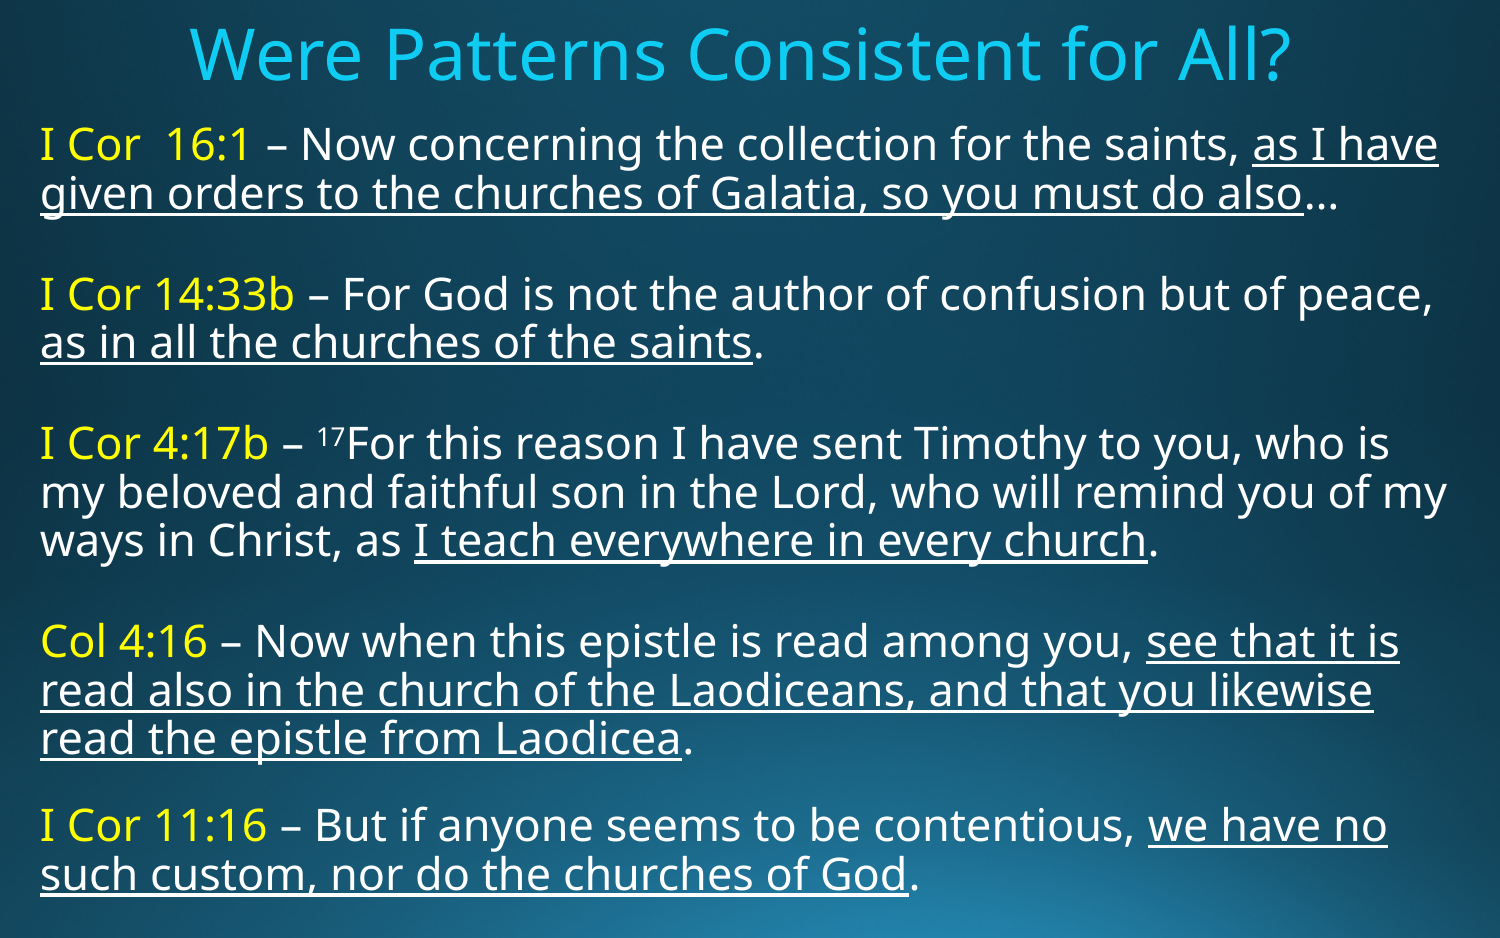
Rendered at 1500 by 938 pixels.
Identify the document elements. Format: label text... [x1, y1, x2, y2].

picture [0, 0, 1500, 938]
title Were Patterns Consistent for All? [174, 10, 1325, 105]
list I Cor 16:1 – Now concerning the collection for the saints, as I have given orders to the churches of Galatia, so you must do also… I Cor 14:33b – For God is not the author of confusion but of peace, as in all the churches of the saints. I Cor 4:17b – 17For this reason I have sent Timothy to you, who is my beloved and faithful son in the Lord, who will remind you of my ways in Christ, as I teach everywhere in every church. Col 4:16 – Now when this epistle is read among you, see that it is read also in the church of the Laodiceans, and that you likewise read the epistle from Laodicea. I Cor 11:16 – But if anyone seems to be contentious, we have no such custom, nor do the churches of God. [24, 114, 1475, 917]
